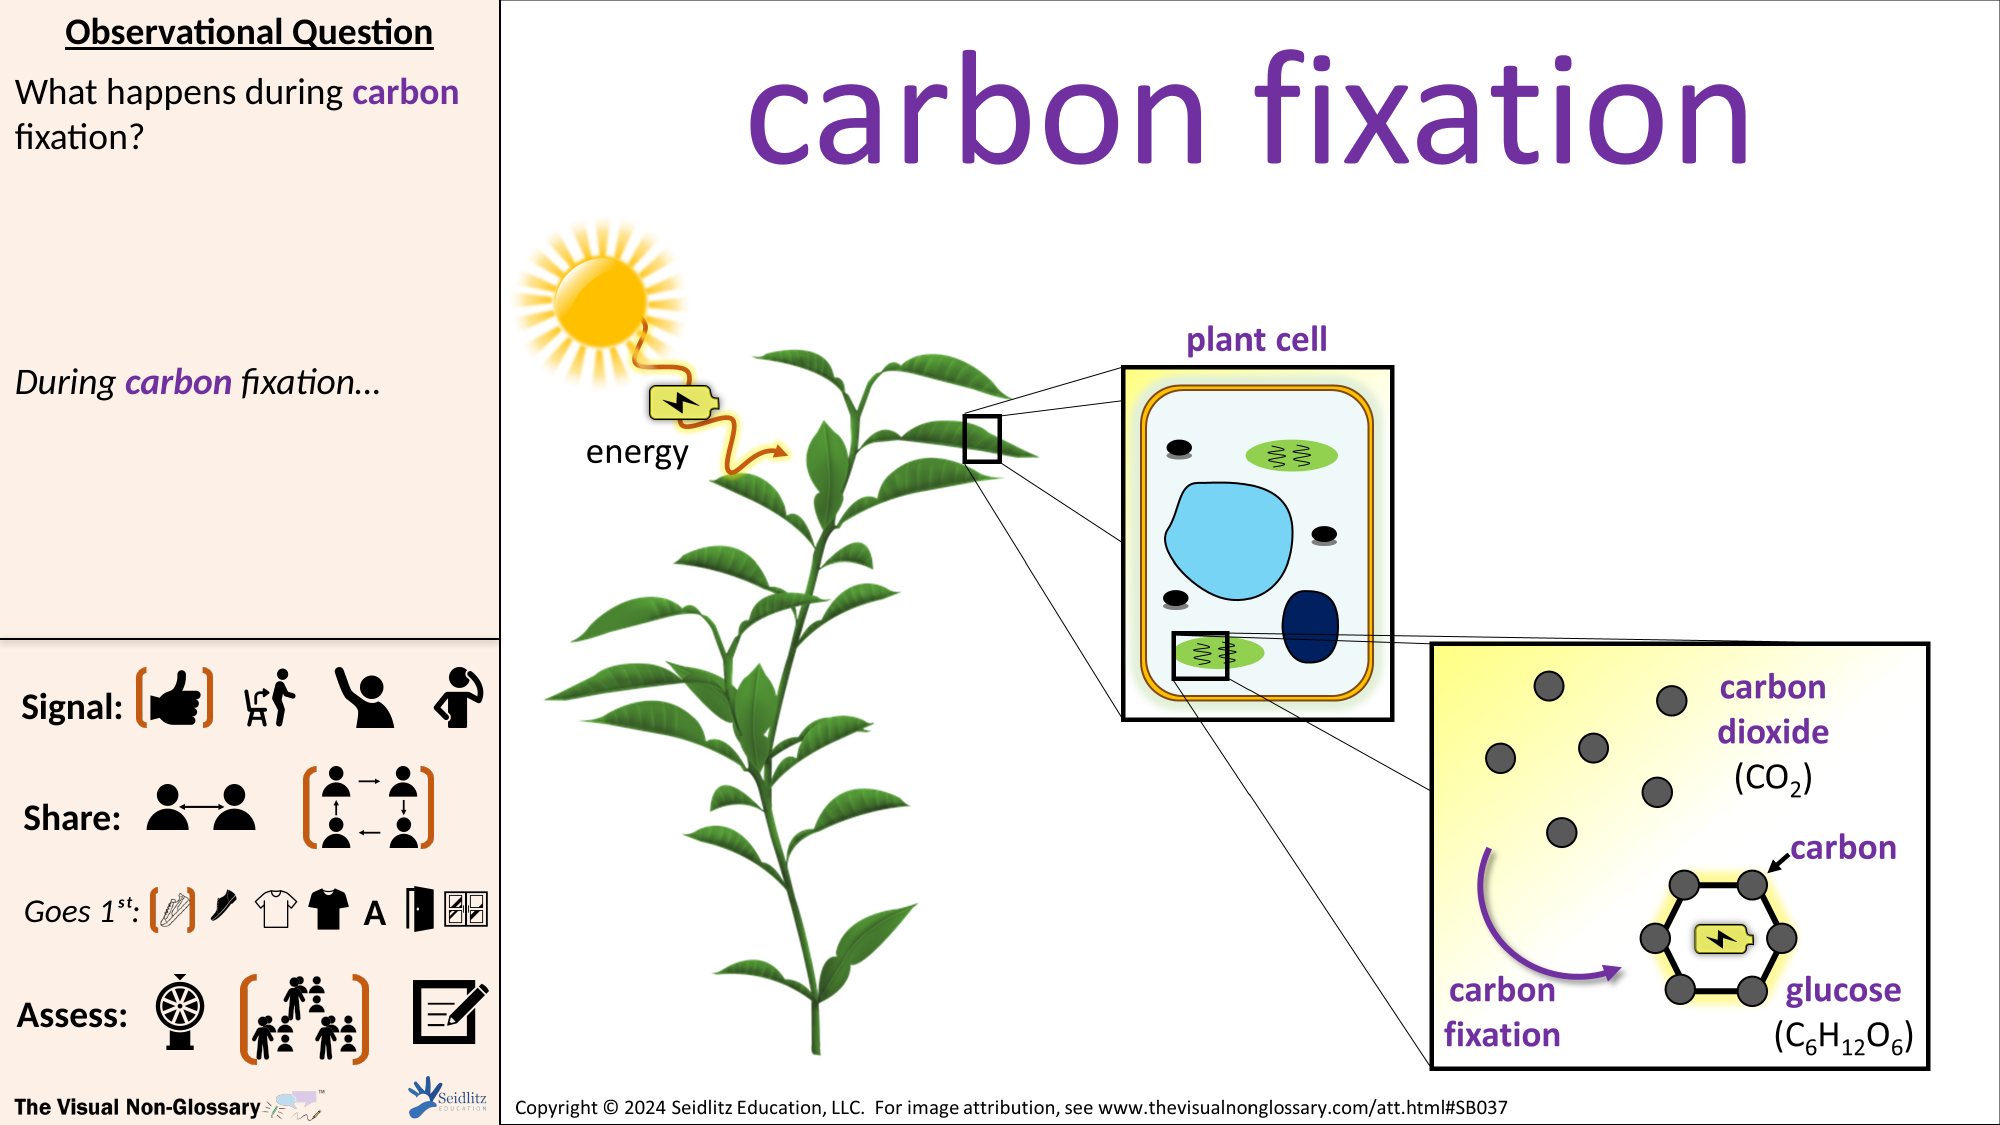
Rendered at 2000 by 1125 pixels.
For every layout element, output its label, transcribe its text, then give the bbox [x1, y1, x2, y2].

text_box Observational Question [50, 0, 449, 59]
picture [136, 667, 214, 728]
picture [202, 886, 241, 925]
picture [305, 886, 352, 932]
text_box Goes 1ˢᵗ: [9, 881, 156, 937]
picture [334, 667, 395, 728]
picture [145, 784, 257, 830]
picture [302, 766, 434, 850]
text_box A [348, 880, 402, 941]
picture [403, 1073, 495, 1125]
picture [239, 974, 370, 1066]
picture [0, 1084, 328, 1125]
text_box During carbon fixation… [0, 349, 494, 410]
picture [239, 667, 301, 728]
picture [428, 667, 490, 728]
text_box Share: [8, 785, 137, 846]
picture [397, 886, 490, 932]
picture [499, 0, 2000, 1125]
picture [413, 974, 490, 1051]
text_box What happens during carbon fixation? [0, 59, 494, 165]
text_box Signal: [6, 674, 136, 735]
picture [149, 886, 196, 934]
picture [142, 974, 218, 1051]
picture [253, 886, 299, 932]
text_box Assess: [1, 982, 137, 1043]
